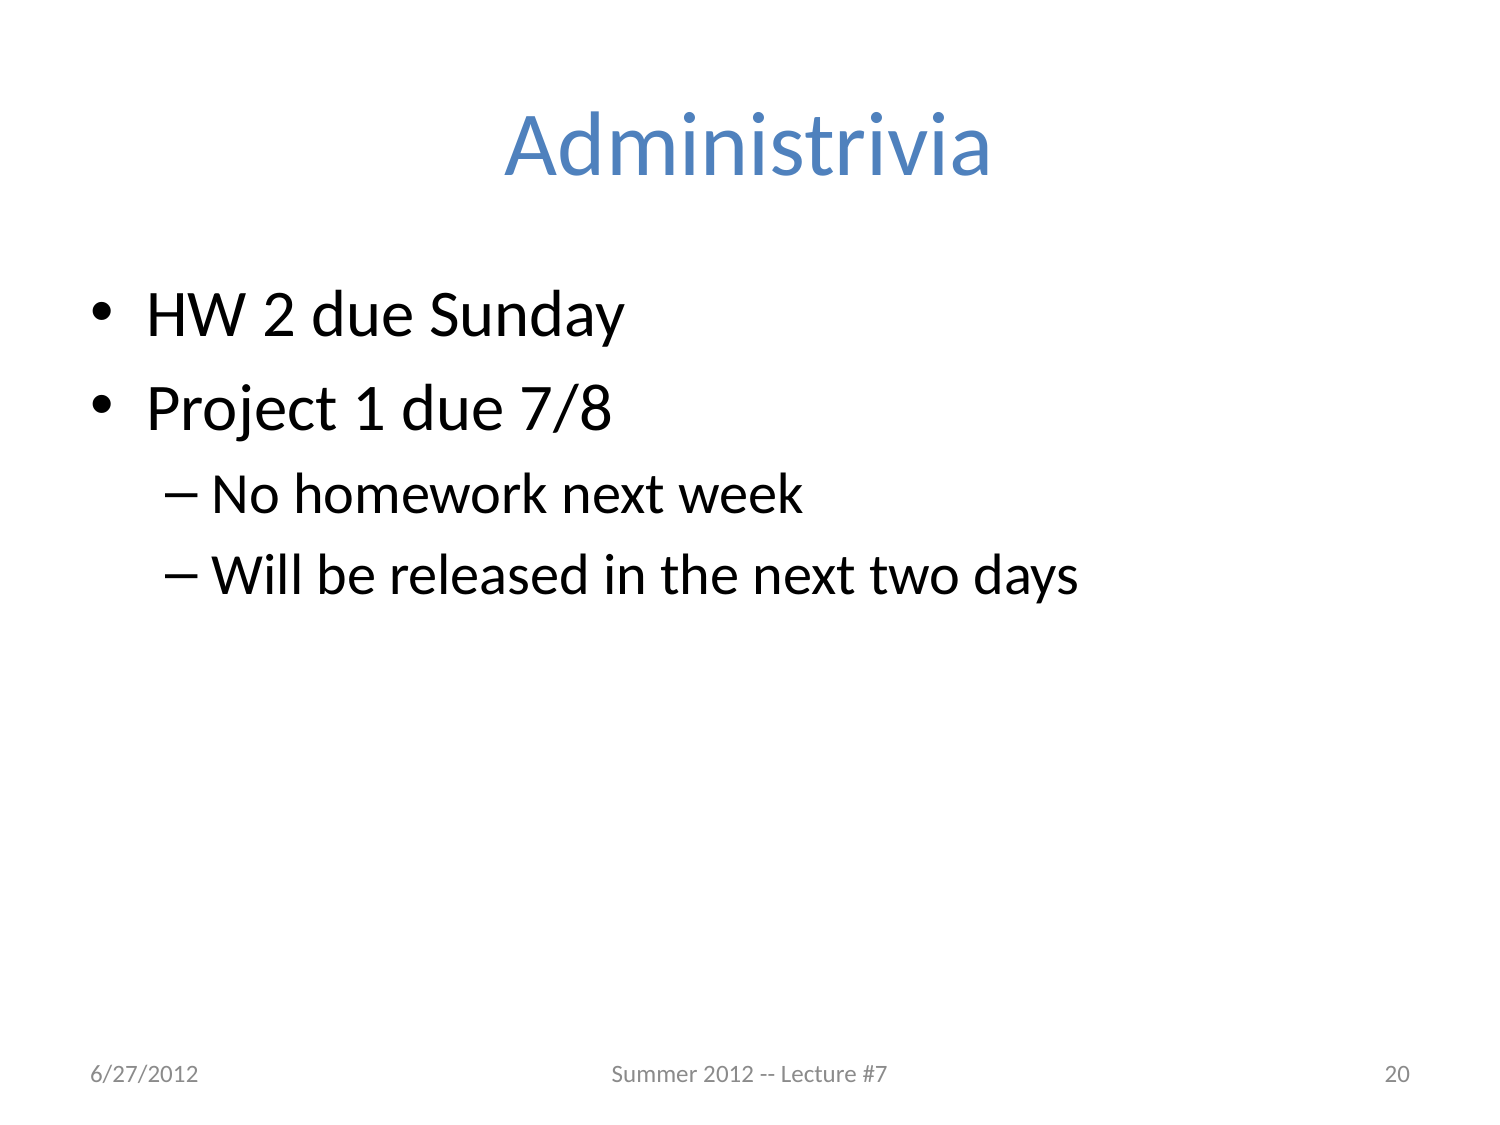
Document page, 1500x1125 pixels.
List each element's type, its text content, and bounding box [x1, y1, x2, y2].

list HW 2 due Sunday Project 1 due 7/8 No homework next week Will be released in the next two days [75, 262, 1425, 1005]
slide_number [75, 1042, 425, 1103]
title Administrivia [75, 45, 1425, 233]
footer Summer 2012 -- Lecture #7 [512, 1042, 988, 1103]
slide_number 20 [1074, 1042, 1425, 1103]
